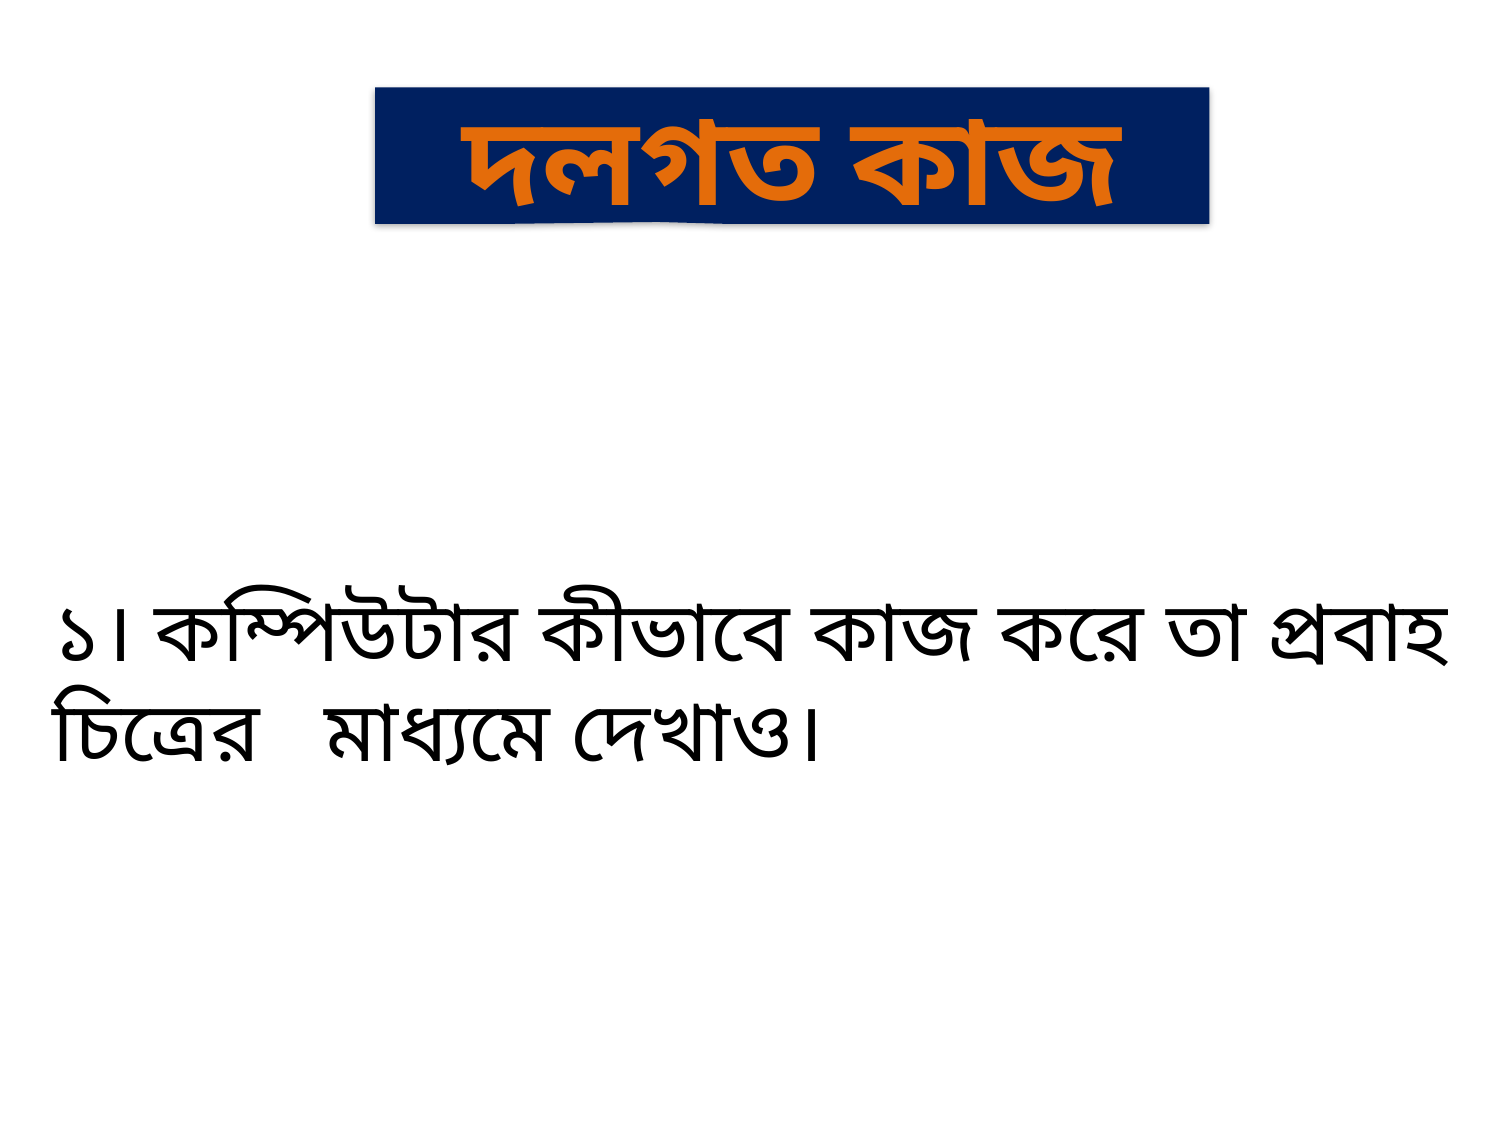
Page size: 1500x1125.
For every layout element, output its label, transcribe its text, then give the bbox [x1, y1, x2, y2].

text_box ১। কম্পিউটার কীভাবে কাজ করে তা প্রবাহ চিত্রের মাধ্যমে দেখাও। [35, 568, 1464, 787]
text_box দলগত কাজ [375, 87, 1210, 224]
